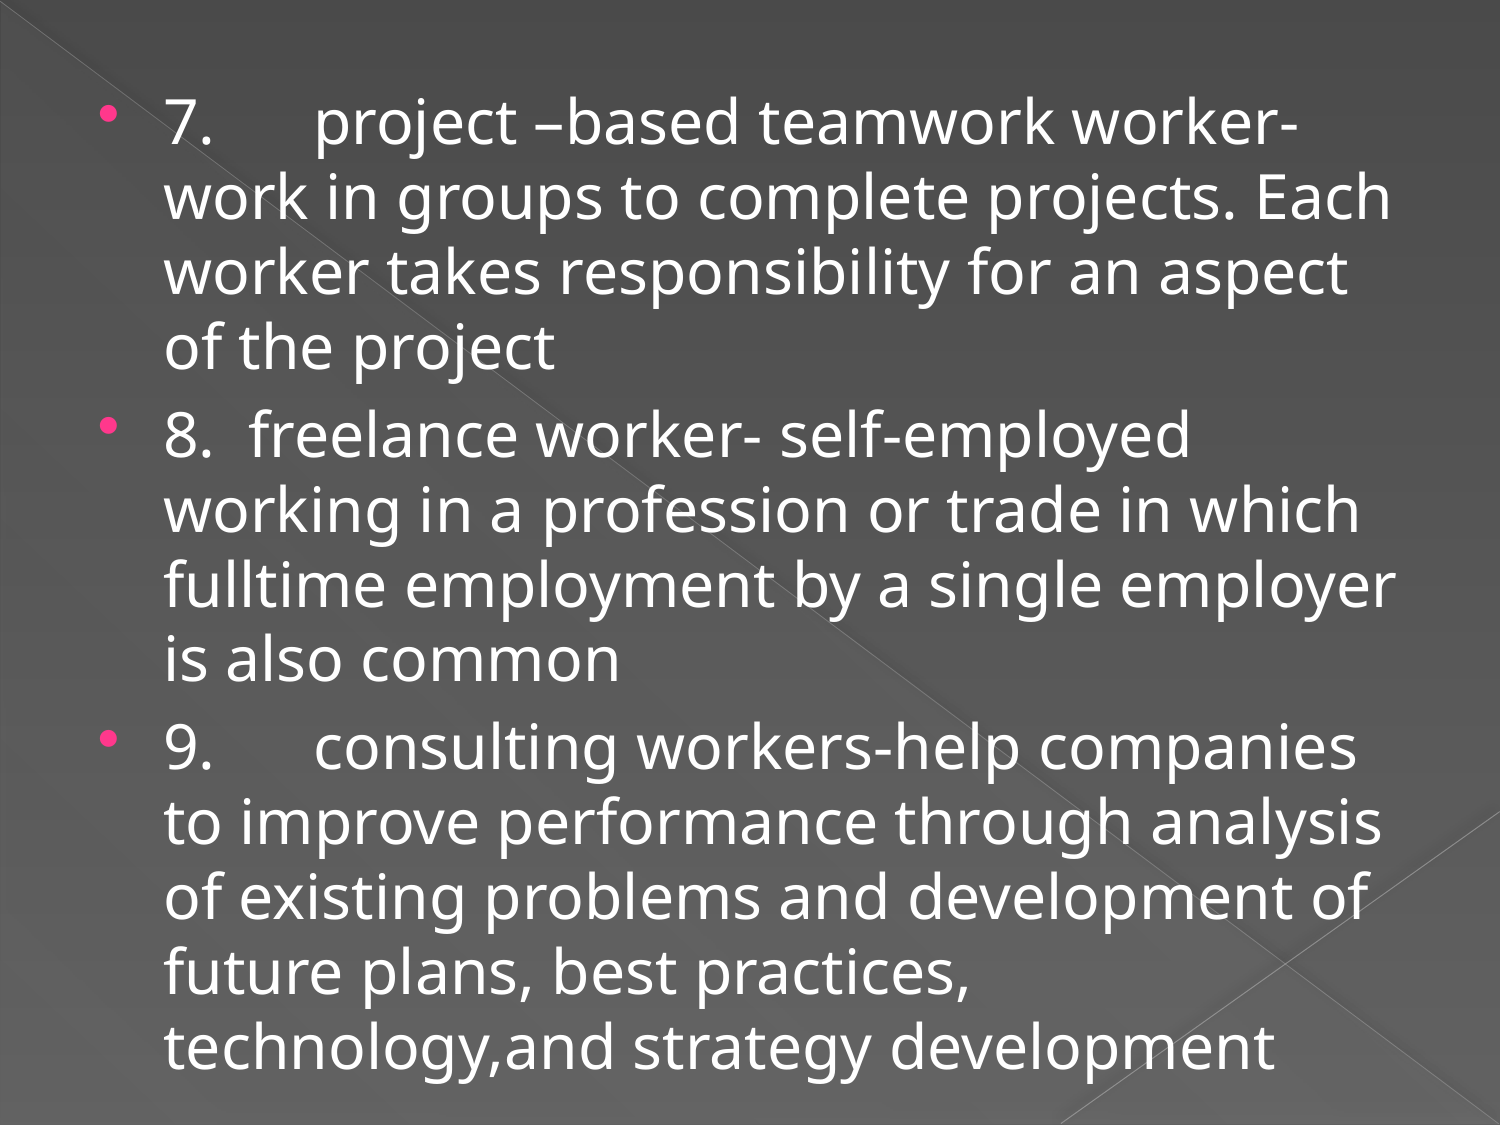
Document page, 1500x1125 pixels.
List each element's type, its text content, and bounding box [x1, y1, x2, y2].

list 7. project –based teamwork worker- work in groups to complete projects. Each worker takes responsibility for an aspect of the project 8. freelance worker- self-employed working in a profession or trade in which fulltime employment by a single employer is also common 9. consulting workers-help companies to improve performance through analysis of existing problems and development of future plans, best practices, technology,and strategy development [75, 75, 1425, 1125]
